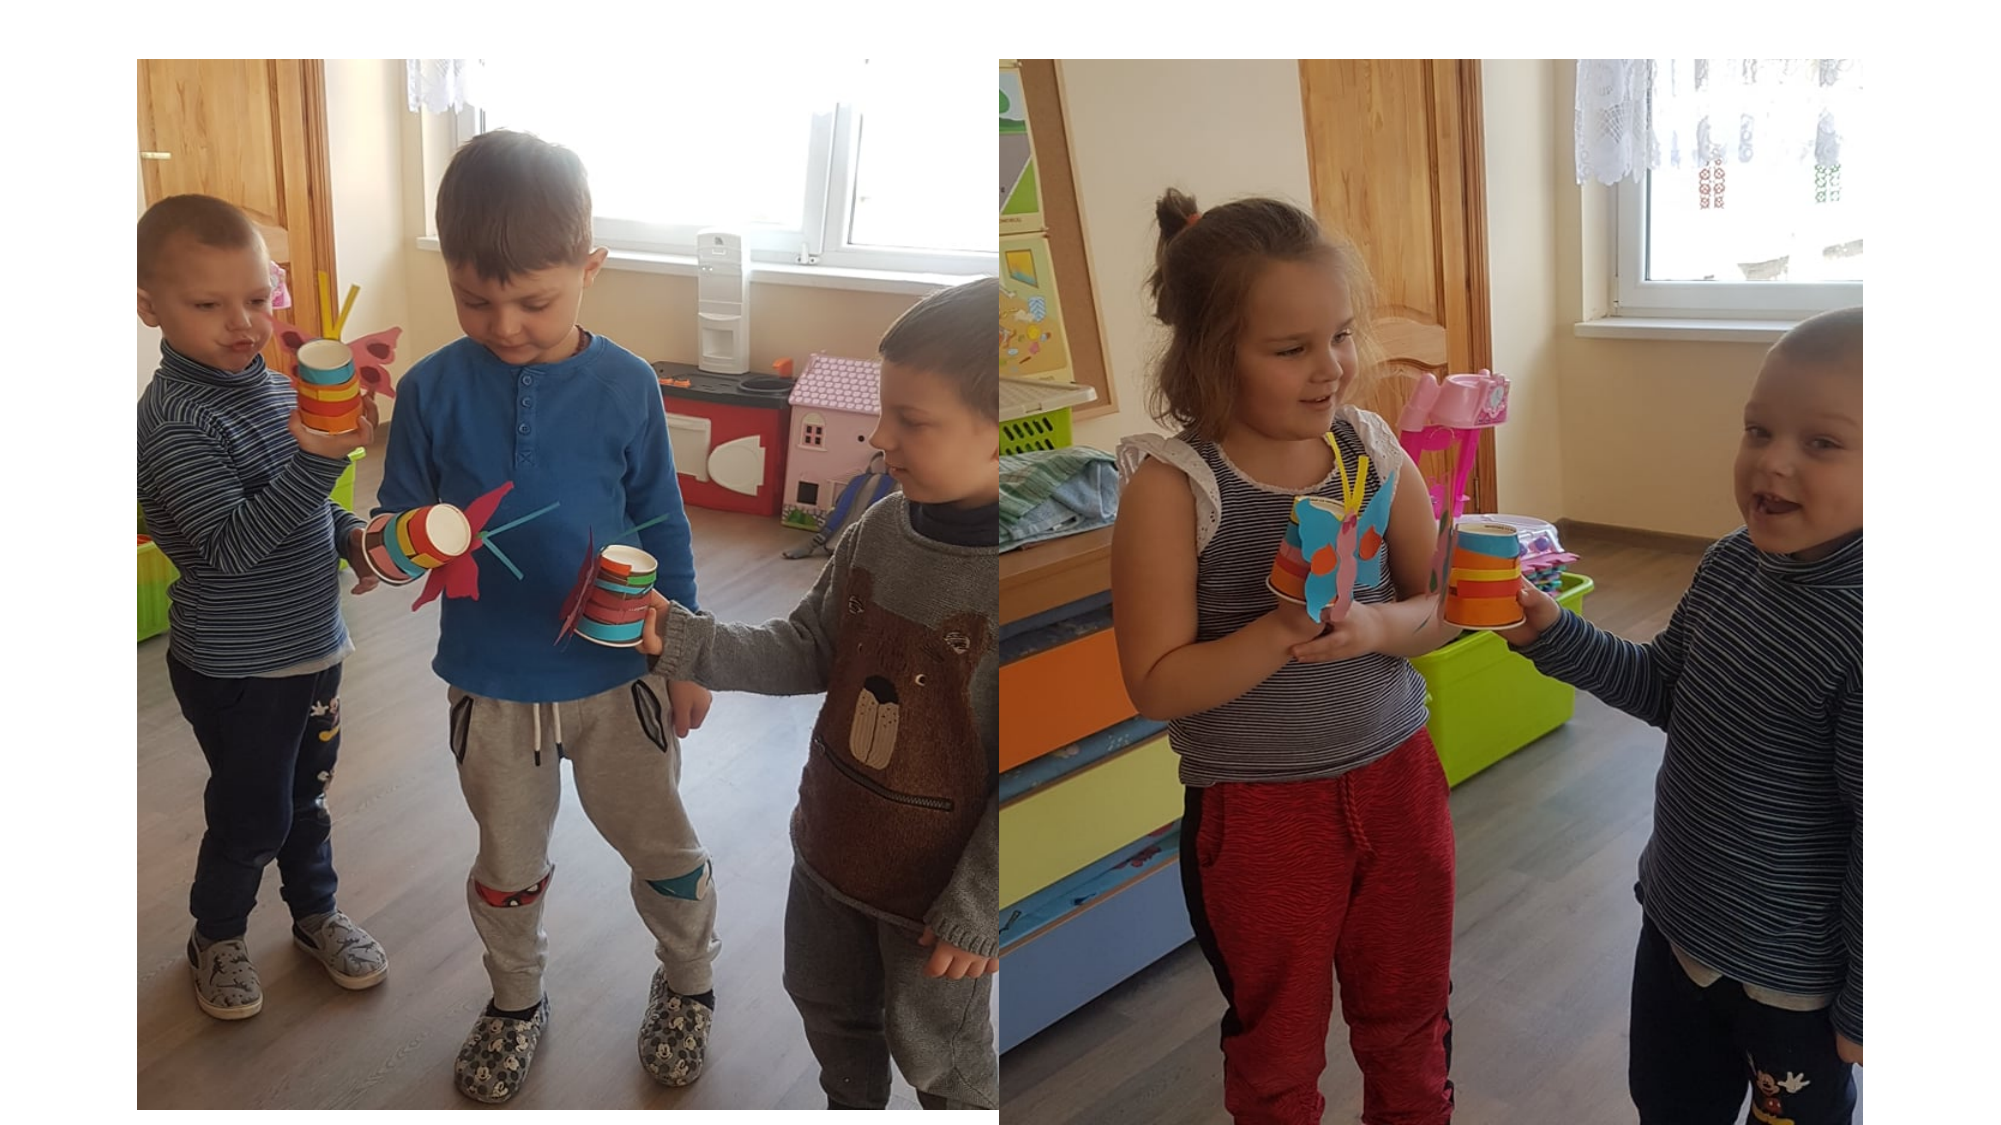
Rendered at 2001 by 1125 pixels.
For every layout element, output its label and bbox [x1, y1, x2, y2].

list [137, 59, 999, 1110]
picture [999, 59, 1863, 1125]
